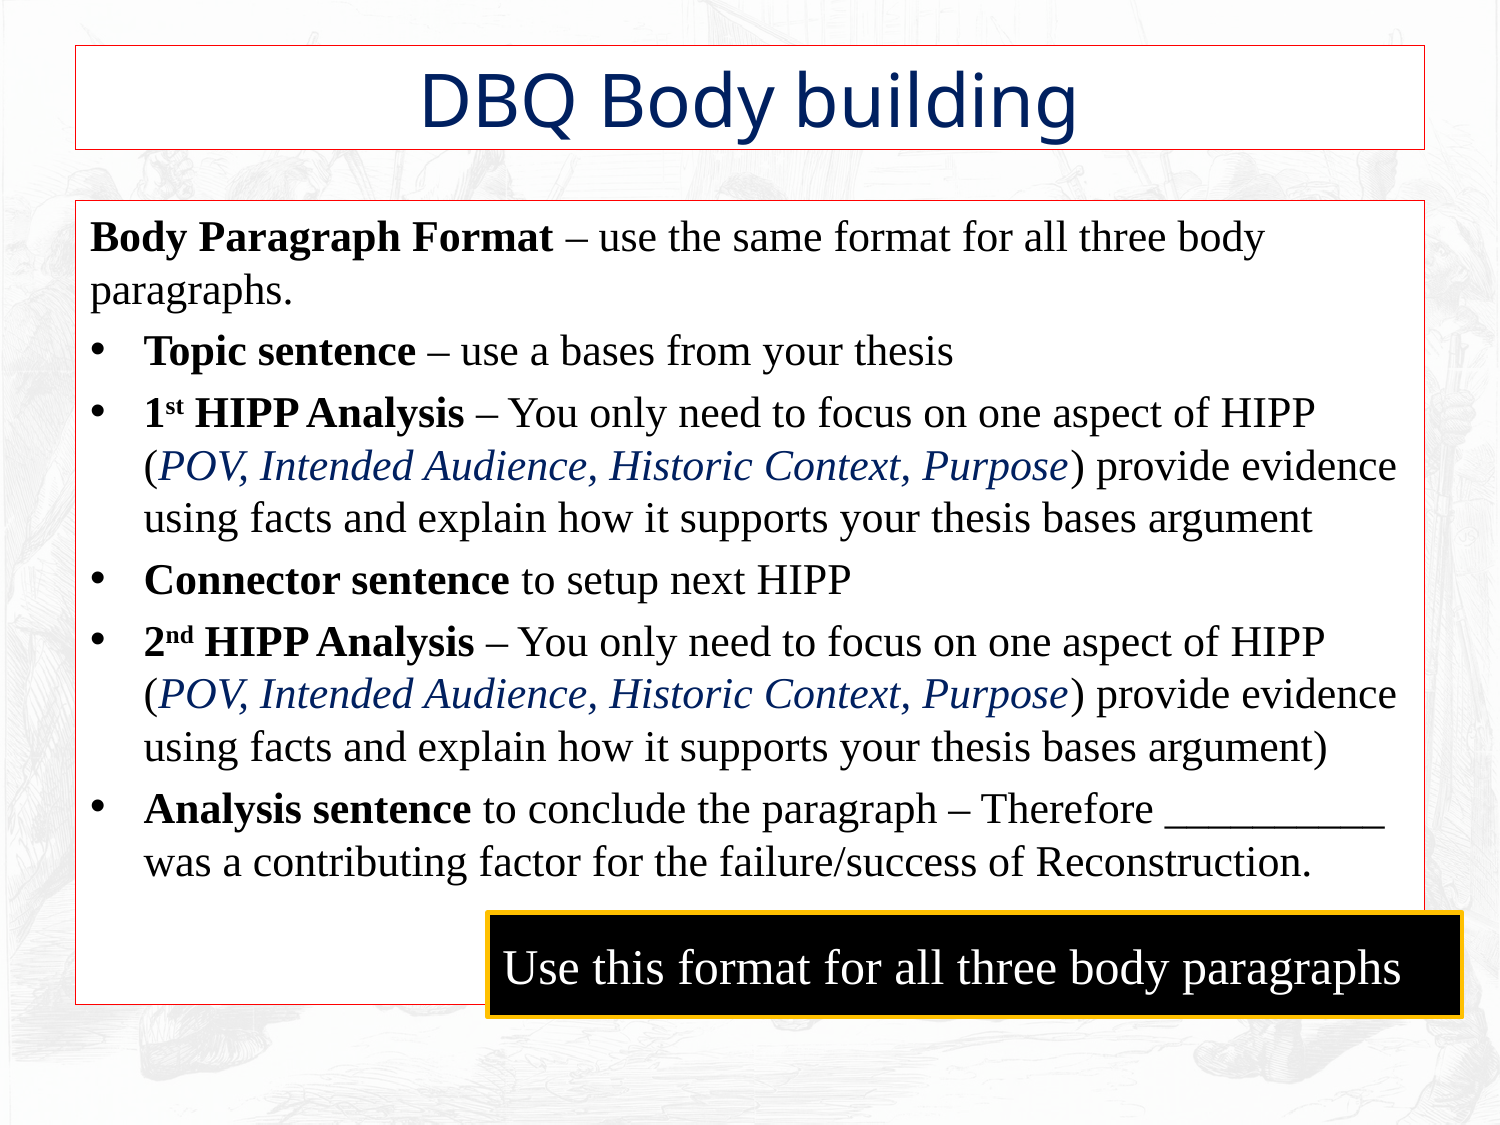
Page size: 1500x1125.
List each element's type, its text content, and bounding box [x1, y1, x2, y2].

list Body Paragraph Format – use the same format for all three body paragraphs. Topic sentence – use a bases from your thesis 1st HIPP Analysis – You only need to focus on one aspect of HIPP (POV, Intended Audience, Historic Context, Purpose) provide evidence using facts and explain how it supports your thesis bases argument Connector sentence to setup next HIPP 2nd HIPP Analysis – You only need to focus on one aspect of HIPP (POV, Intended Audience, Historic Context, Purpose) provide evidence using facts and explain how it supports your thesis bases argument) Analysis sentence to conclude the paragraph – Therefore __________ was a contributing factor for the failure/success of Reconstruction. [75, 200, 1425, 1005]
text_box Use this format for all three body paragraphs [485, 910, 1464, 1019]
title DBQ Body building [75, 45, 1425, 150]
